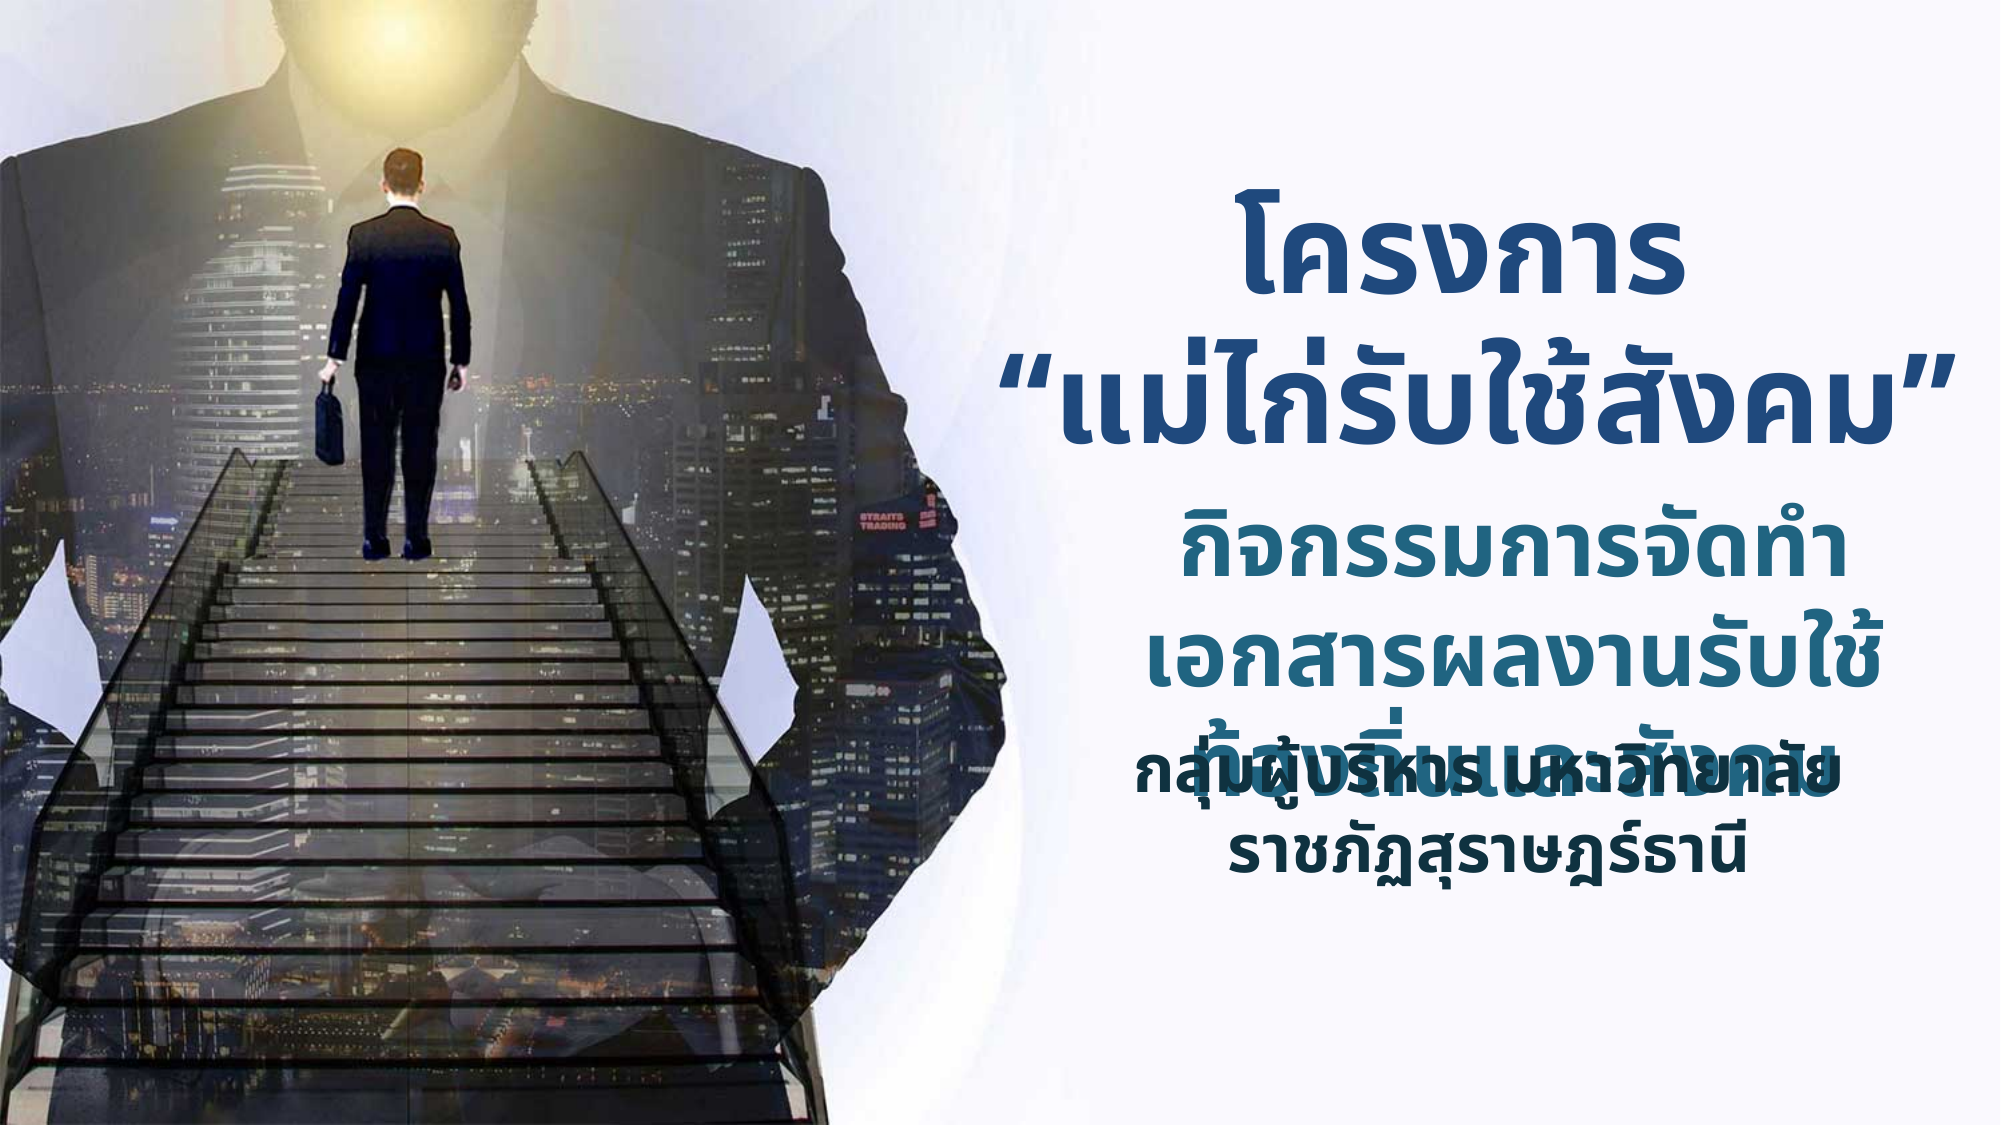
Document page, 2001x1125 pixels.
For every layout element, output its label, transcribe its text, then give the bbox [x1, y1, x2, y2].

picture [0, 0, 2001, 1125]
text_box กิจกรรมการจัดทำเอกสารผลงานรับใช้ท้องถิ่นและสังคม [1084, 477, 1945, 718]
text_box โครงการ “แม่ไก่รับใช้สังคม” [979, 161, 1976, 476]
text_box กลุ่มผู้บริหาร มหาวิทยาลัยราชภัฏสุราษฎร์ธานี [1033, 718, 1945, 893]
